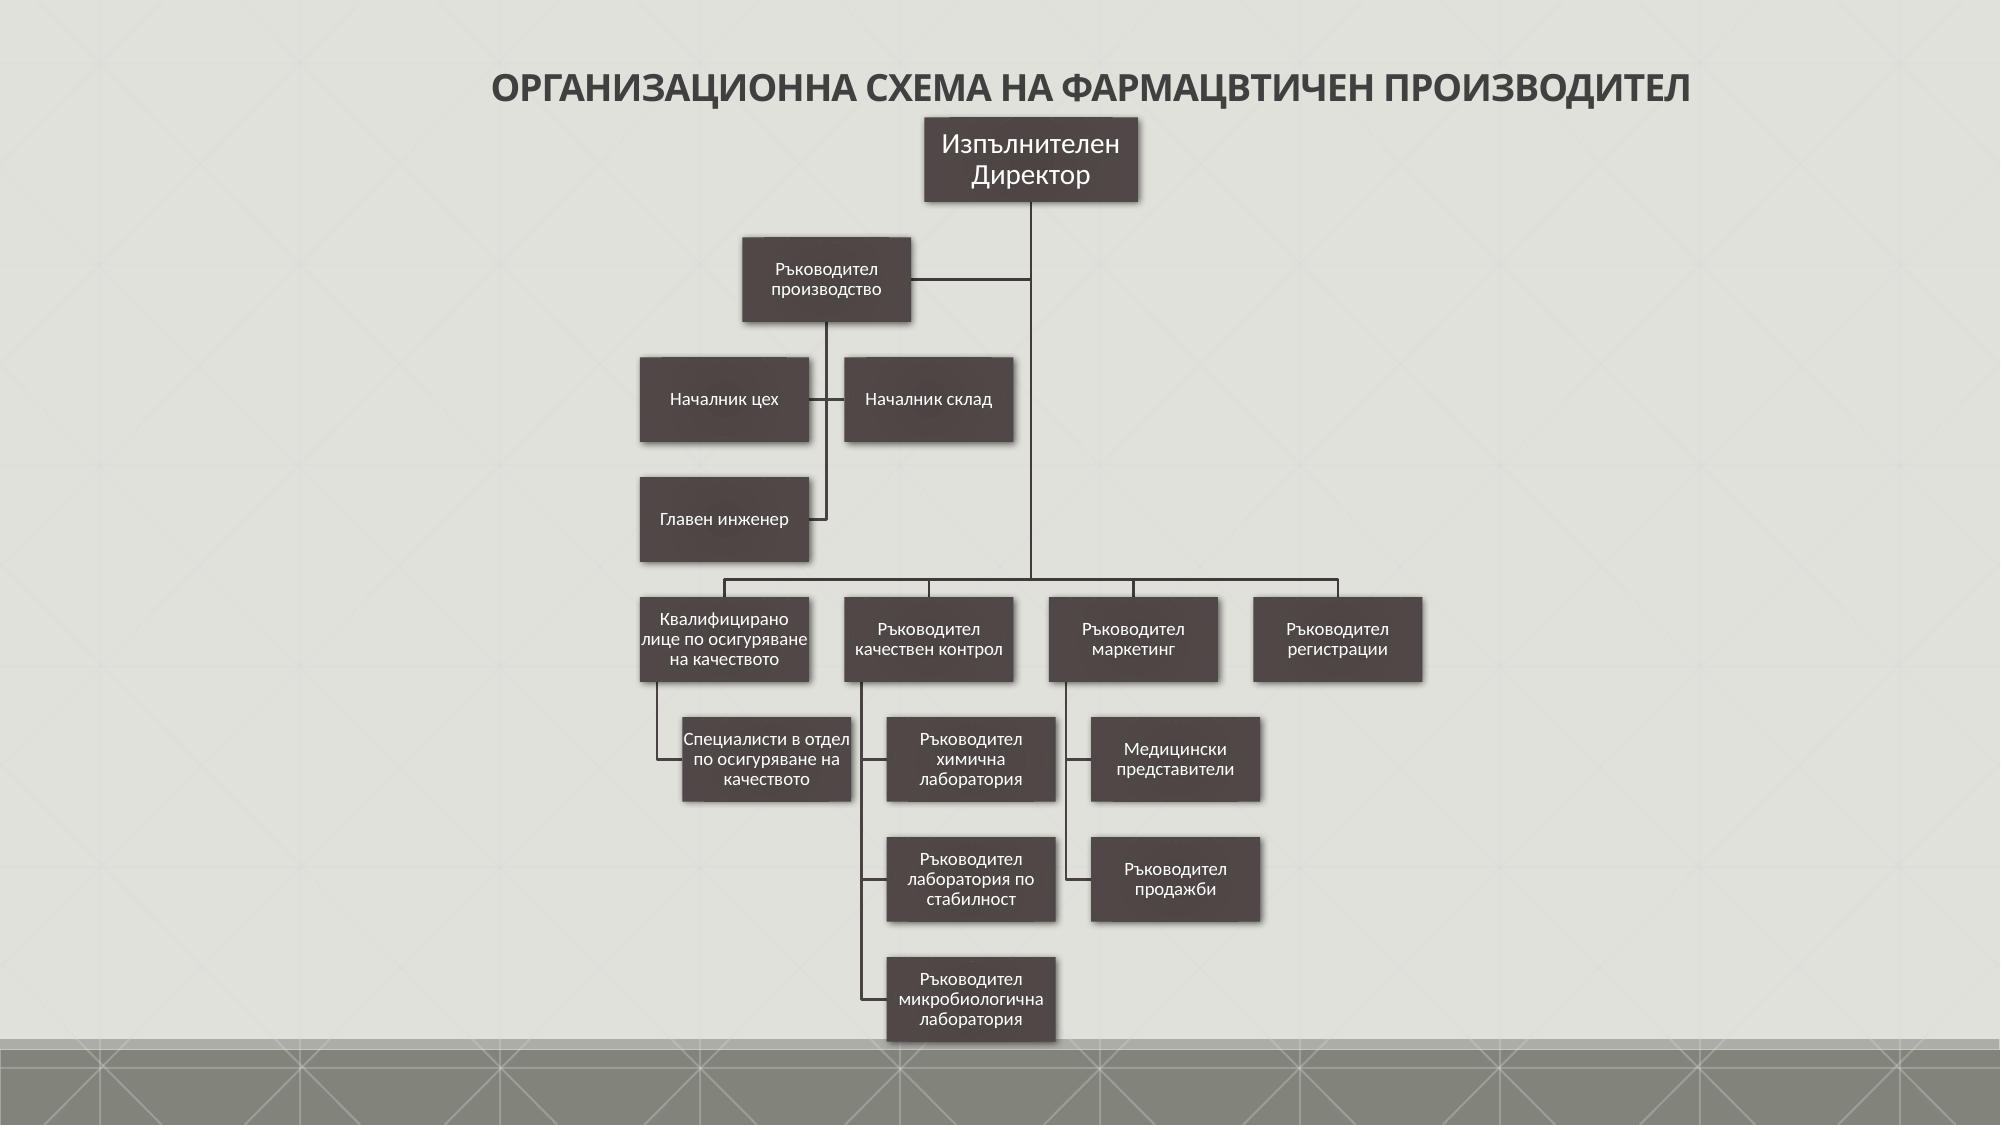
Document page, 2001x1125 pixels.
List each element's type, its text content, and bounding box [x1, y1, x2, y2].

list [194, 116, 1869, 1043]
title ОРГАНИЗАЦИОННА СХЕМА НА ФАРМАЦВТИЧЕН ПРОИЗВОДИТЕЛ [312, 17, 1871, 115]
